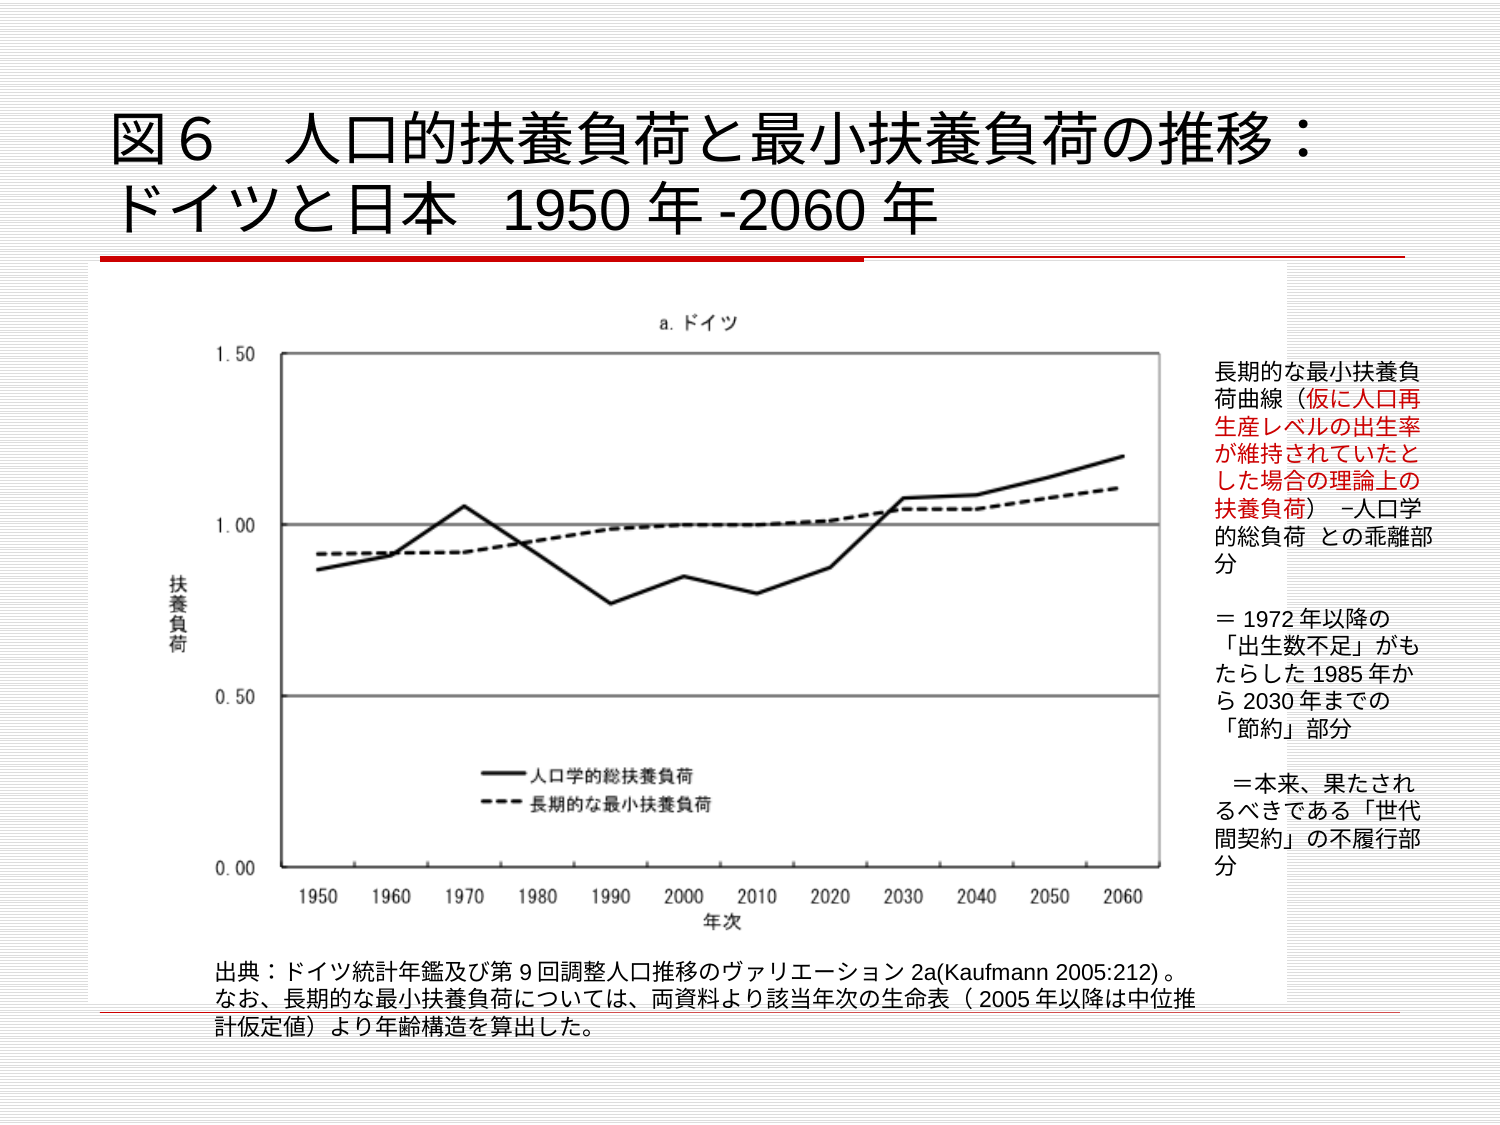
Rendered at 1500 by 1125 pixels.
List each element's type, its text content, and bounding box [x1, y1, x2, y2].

picture [87, 262, 1288, 1004]
title 図６ 人口的扶養負荷と最小扶養負荷の推移： ドイツと日本 1950年-2060年 [93, 49, 1407, 250]
text_box 長期的な最小扶養負荷曲線（仮に人口再生産レベルの出生率が維持されていたとした場合の理論上の扶養負荷） −人口学的総負荷 との乖離部分 ＝1972年以降の「出生数不足」がもたらした1985年から2030年までの「節約」部分 ＝本来、果たされるべきである「世代間契約」の不履行部分 [1291, 349, 1450, 914]
text_box 出典：ドイツ統計年鑑及び第9回調整人口推移のヴァリエーション2a(Kaufmann 2005:212)。 なお、長期的な最小扶養負荷については、両資料より該当年次の生命表（2005年以降は中位推計仮定値）より年齢構造を算出した。 [200, 1013, 1225, 1048]
